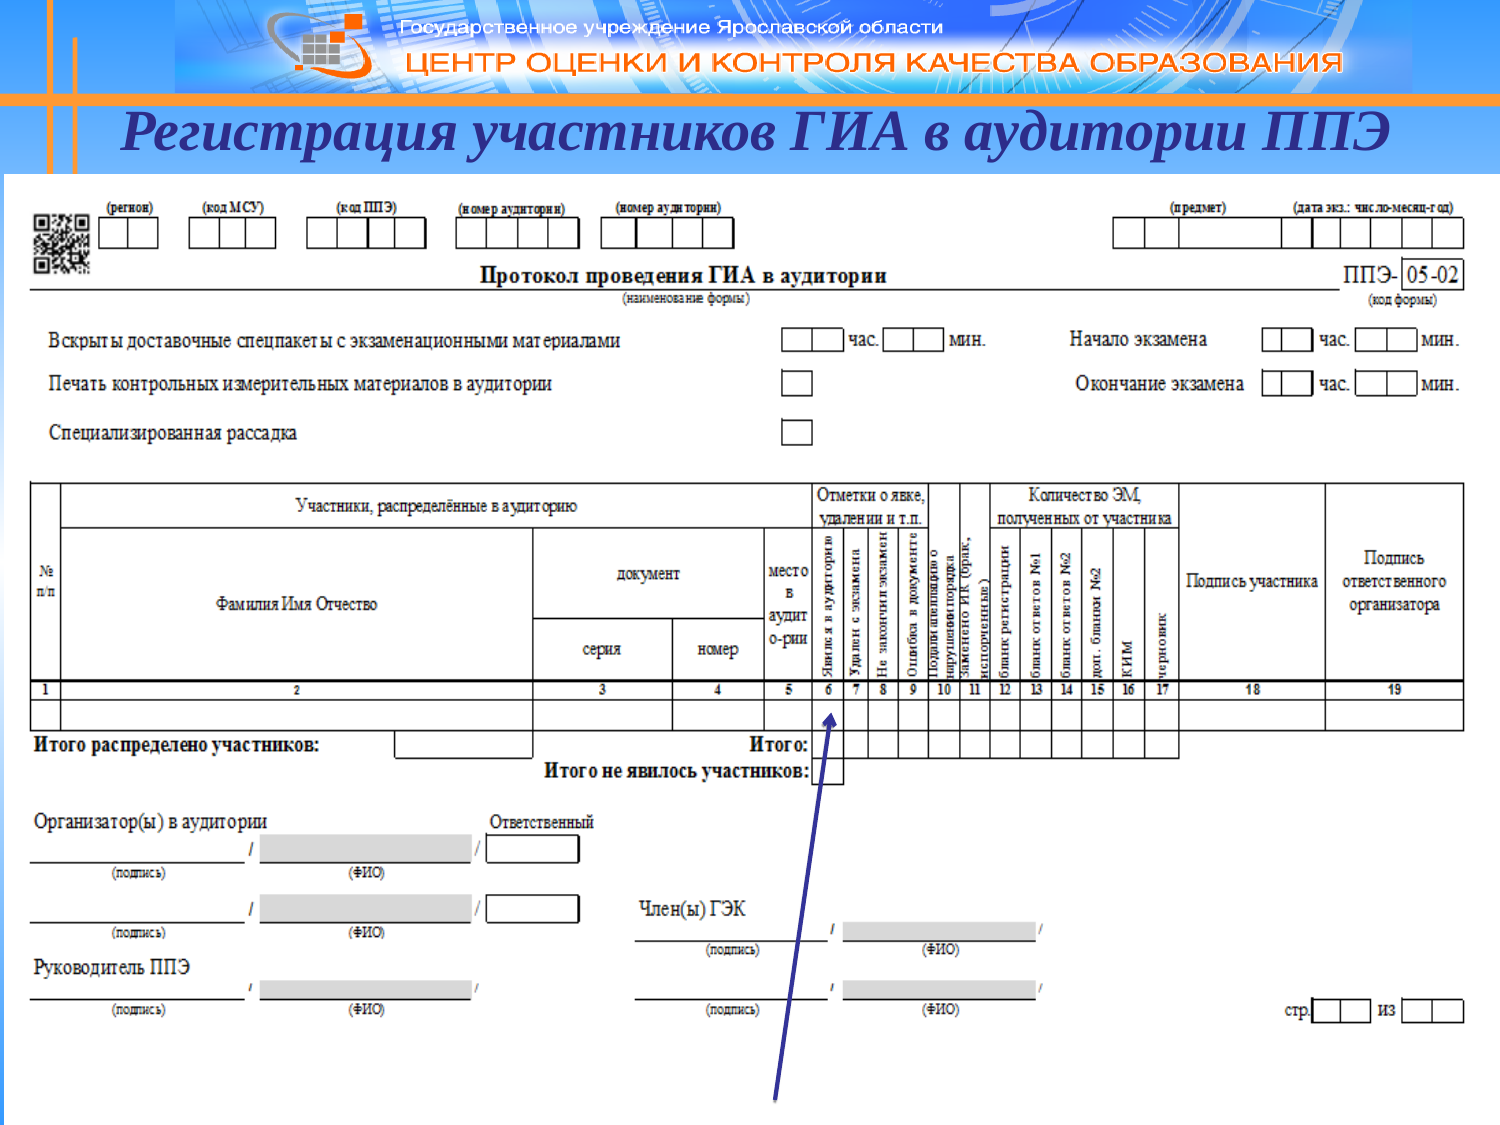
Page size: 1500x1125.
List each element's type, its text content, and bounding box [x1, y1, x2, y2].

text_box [609, 877, 998, 935]
picture [3, 174, 1500, 1125]
title Регистрация участников ГИА в аудитории ППЭ [62, 87, 1451, 167]
picture [174, 0, 1413, 87]
